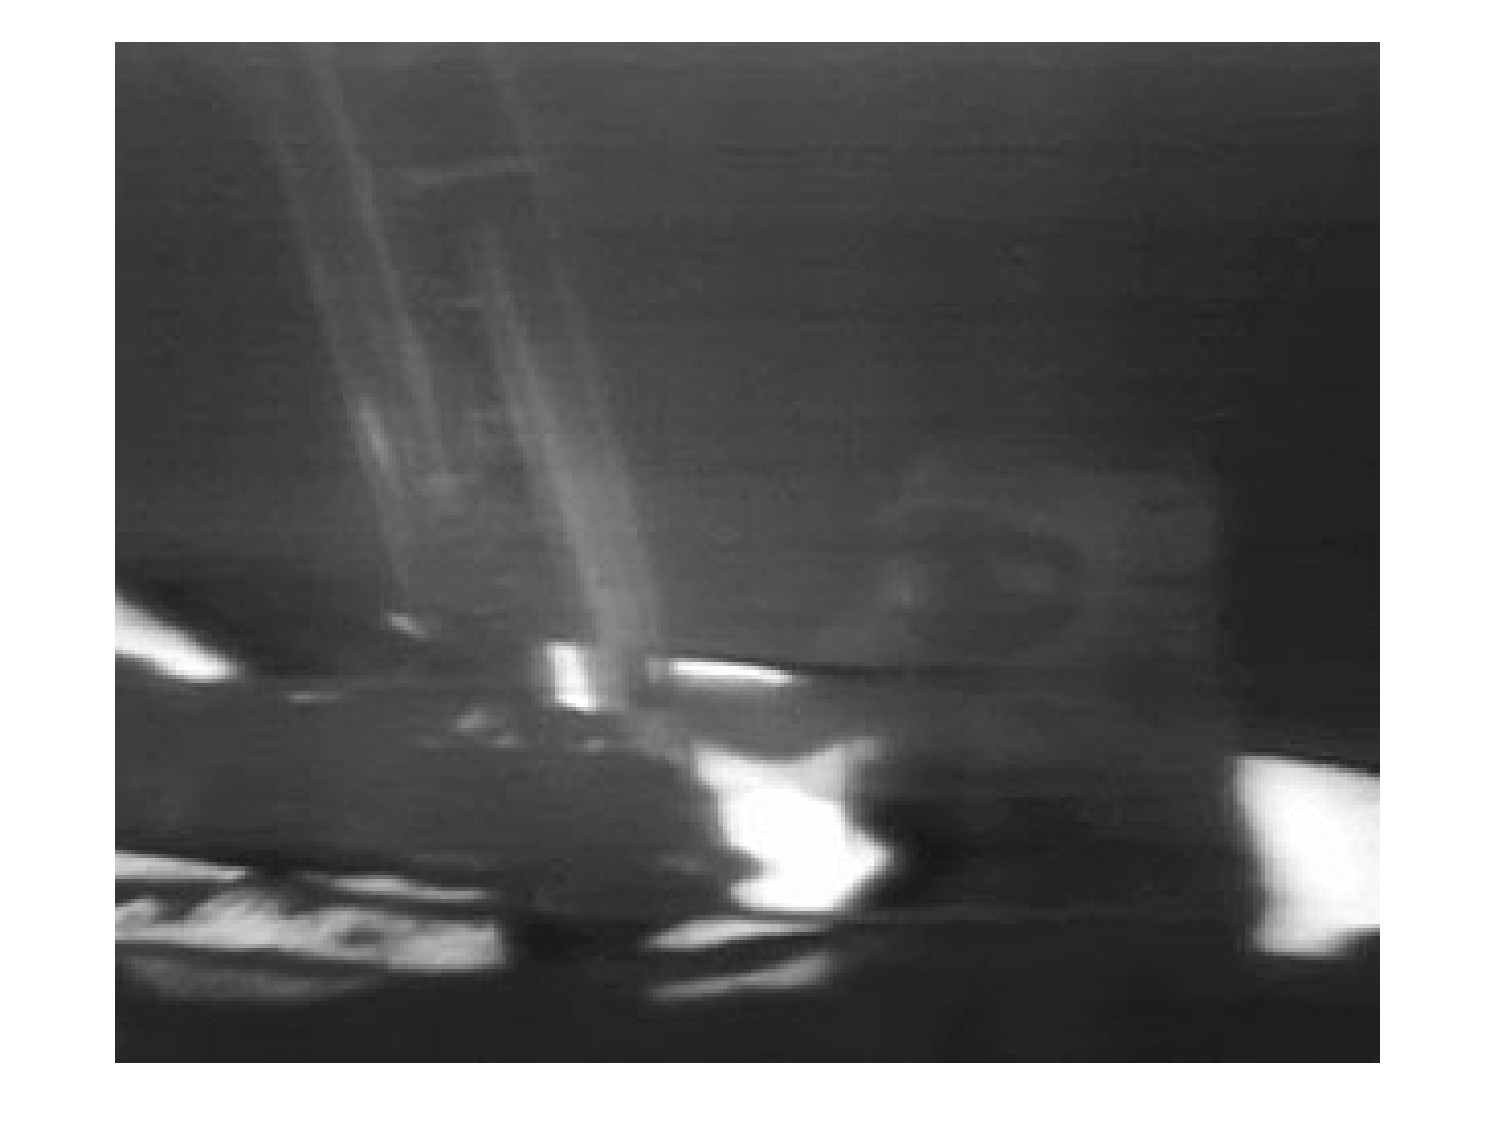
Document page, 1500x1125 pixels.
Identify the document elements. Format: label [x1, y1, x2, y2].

list [114, 42, 1381, 1063]
